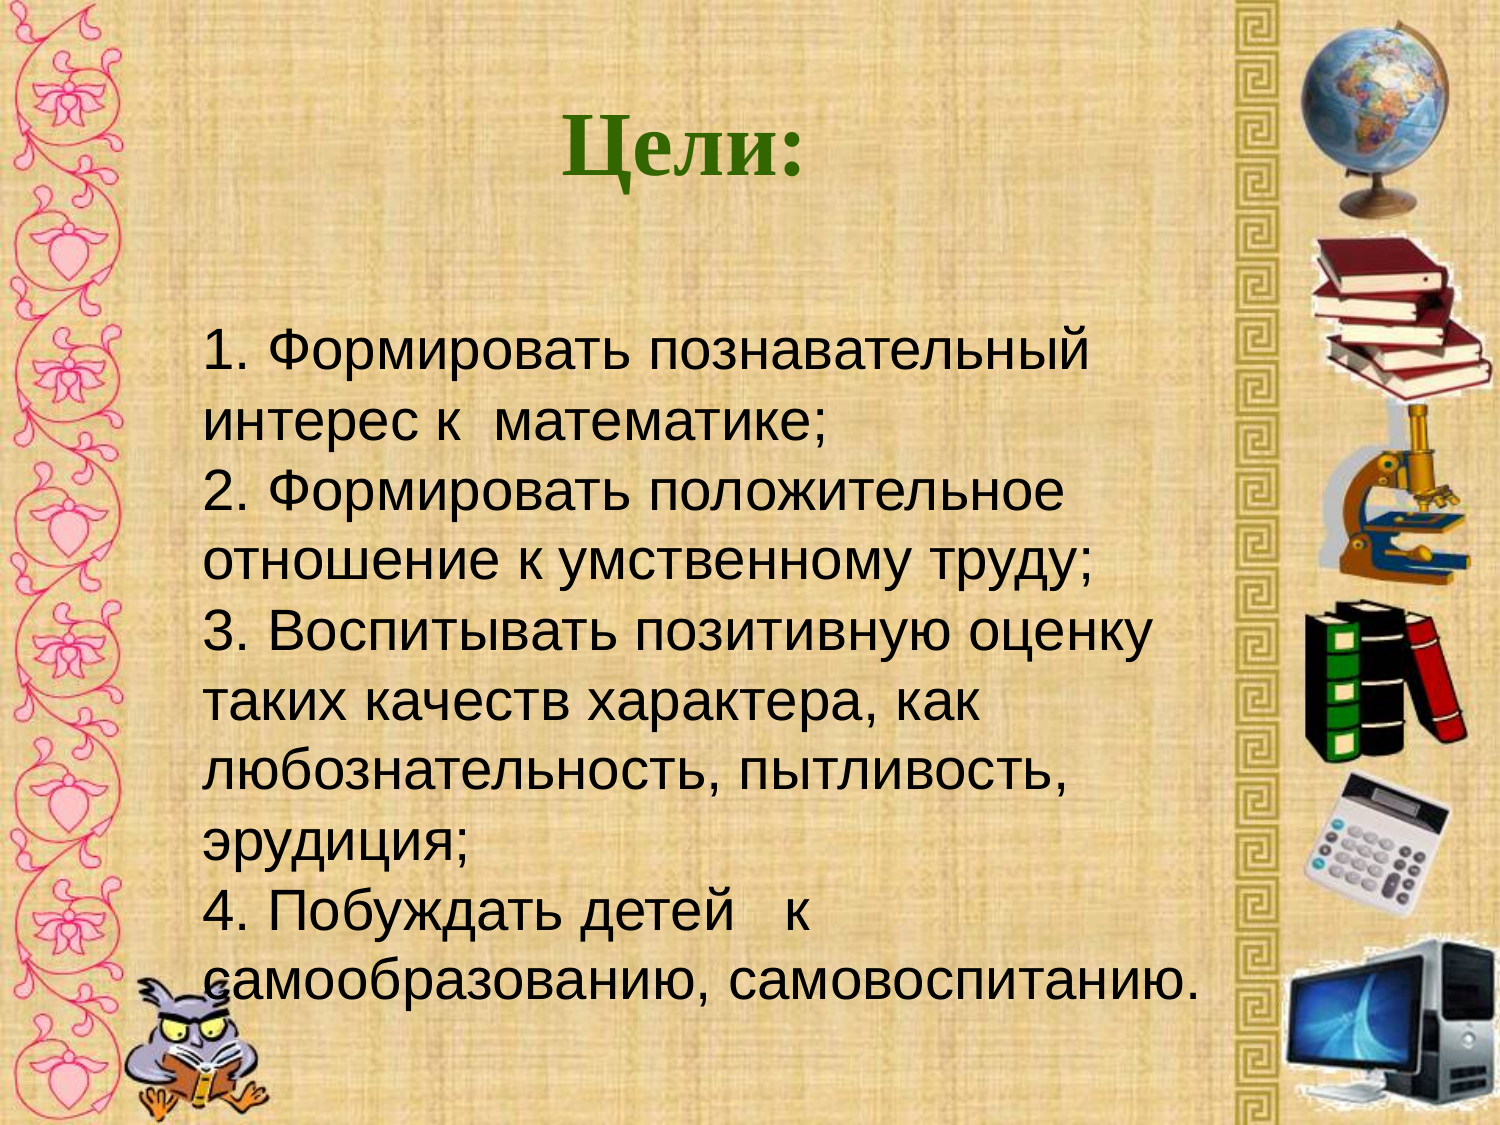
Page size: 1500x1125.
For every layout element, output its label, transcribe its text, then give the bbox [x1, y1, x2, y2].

text_box 1. Формировать познавательный интерес к математике; 2. Формировать положительное отношение к умственному труду; 3. Воспитывать позитивную оценку таких качеств характера, как любознательность, пытливость, эрудиция; 4. Побуждать детей к самообразованию, самовоспитанию. [187, 234, 1254, 1019]
title Цели: [194, 44, 1176, 231]
picture [0, 0, 1500, 1125]
text_box [183, 231, 1248, 1047]
